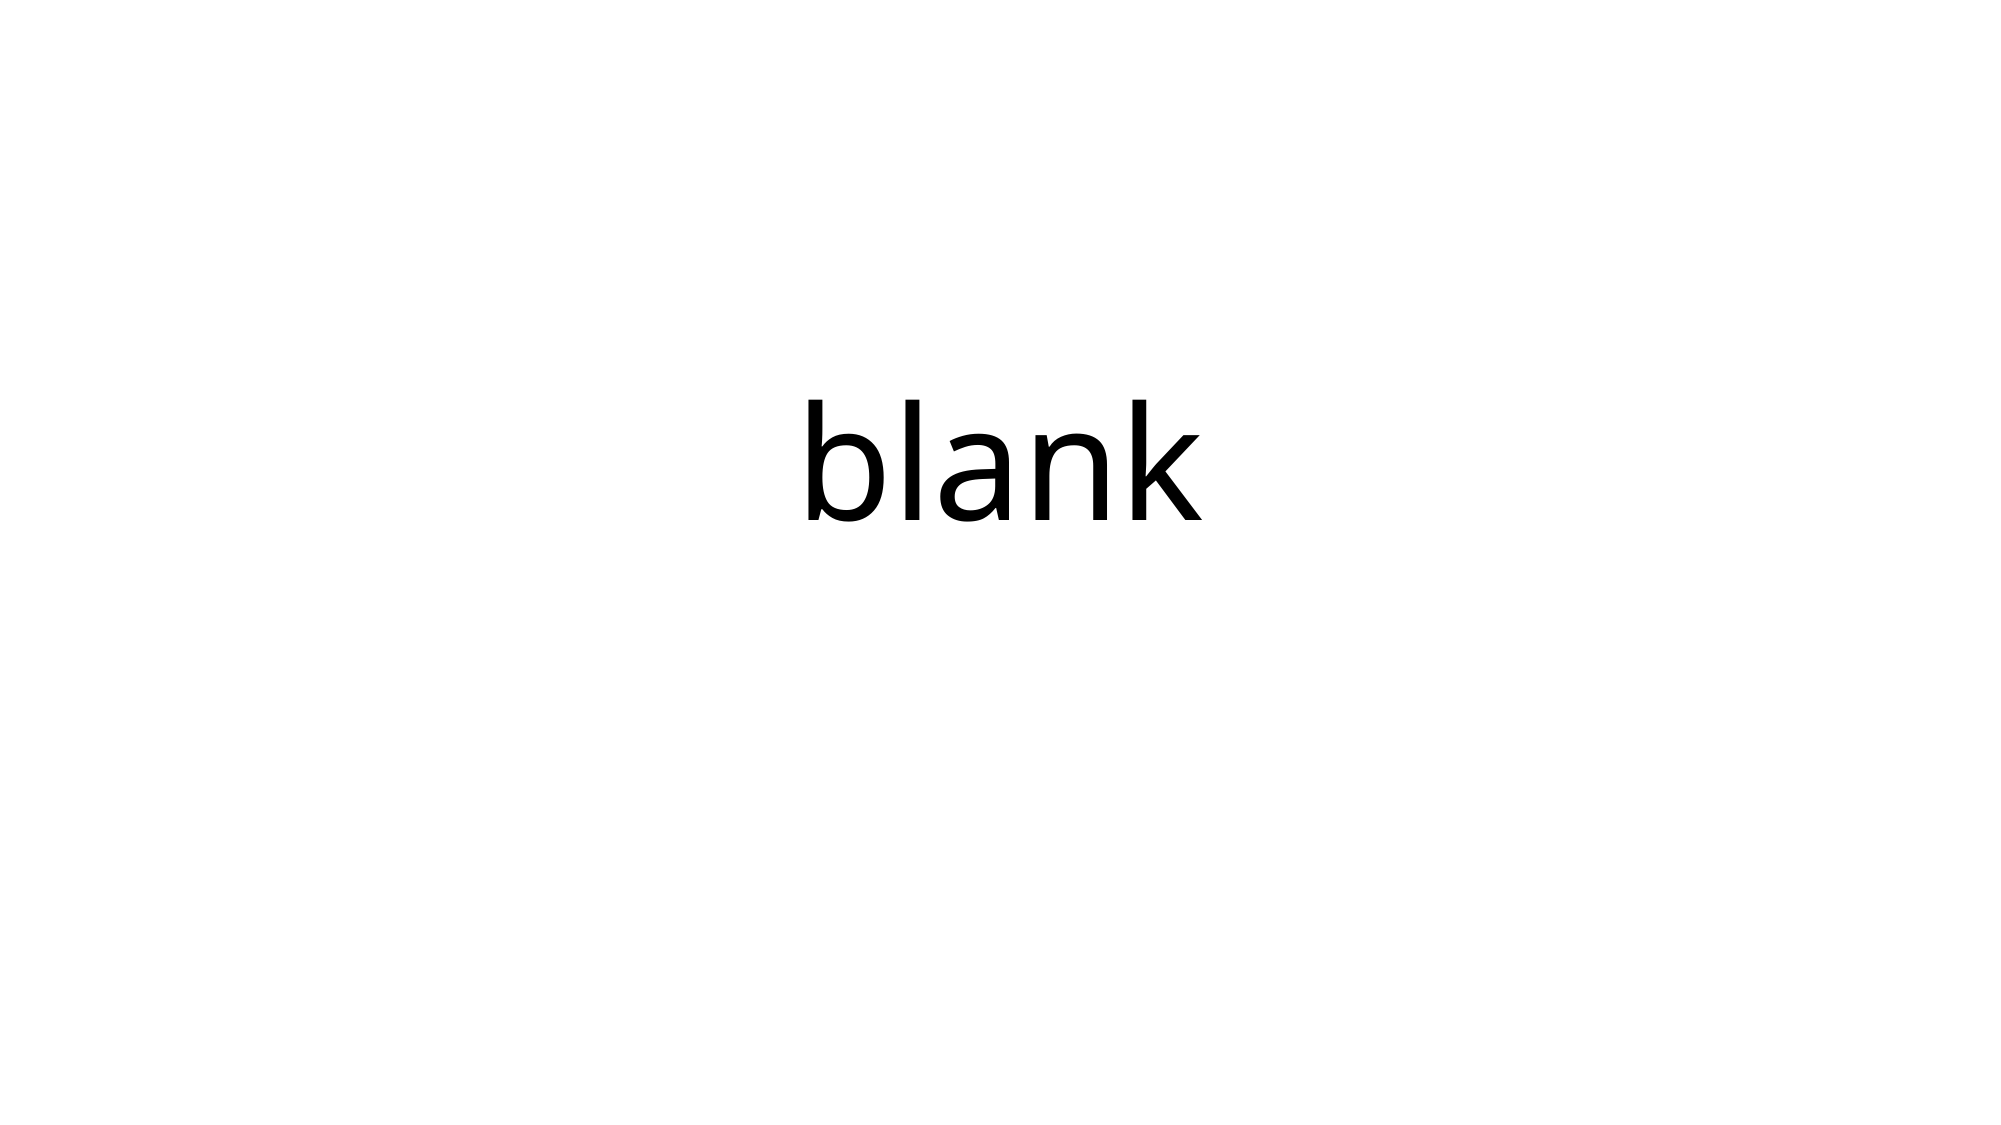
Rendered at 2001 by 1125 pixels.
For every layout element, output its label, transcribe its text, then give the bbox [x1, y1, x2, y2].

title blank [362, 375, 1638, 563]
